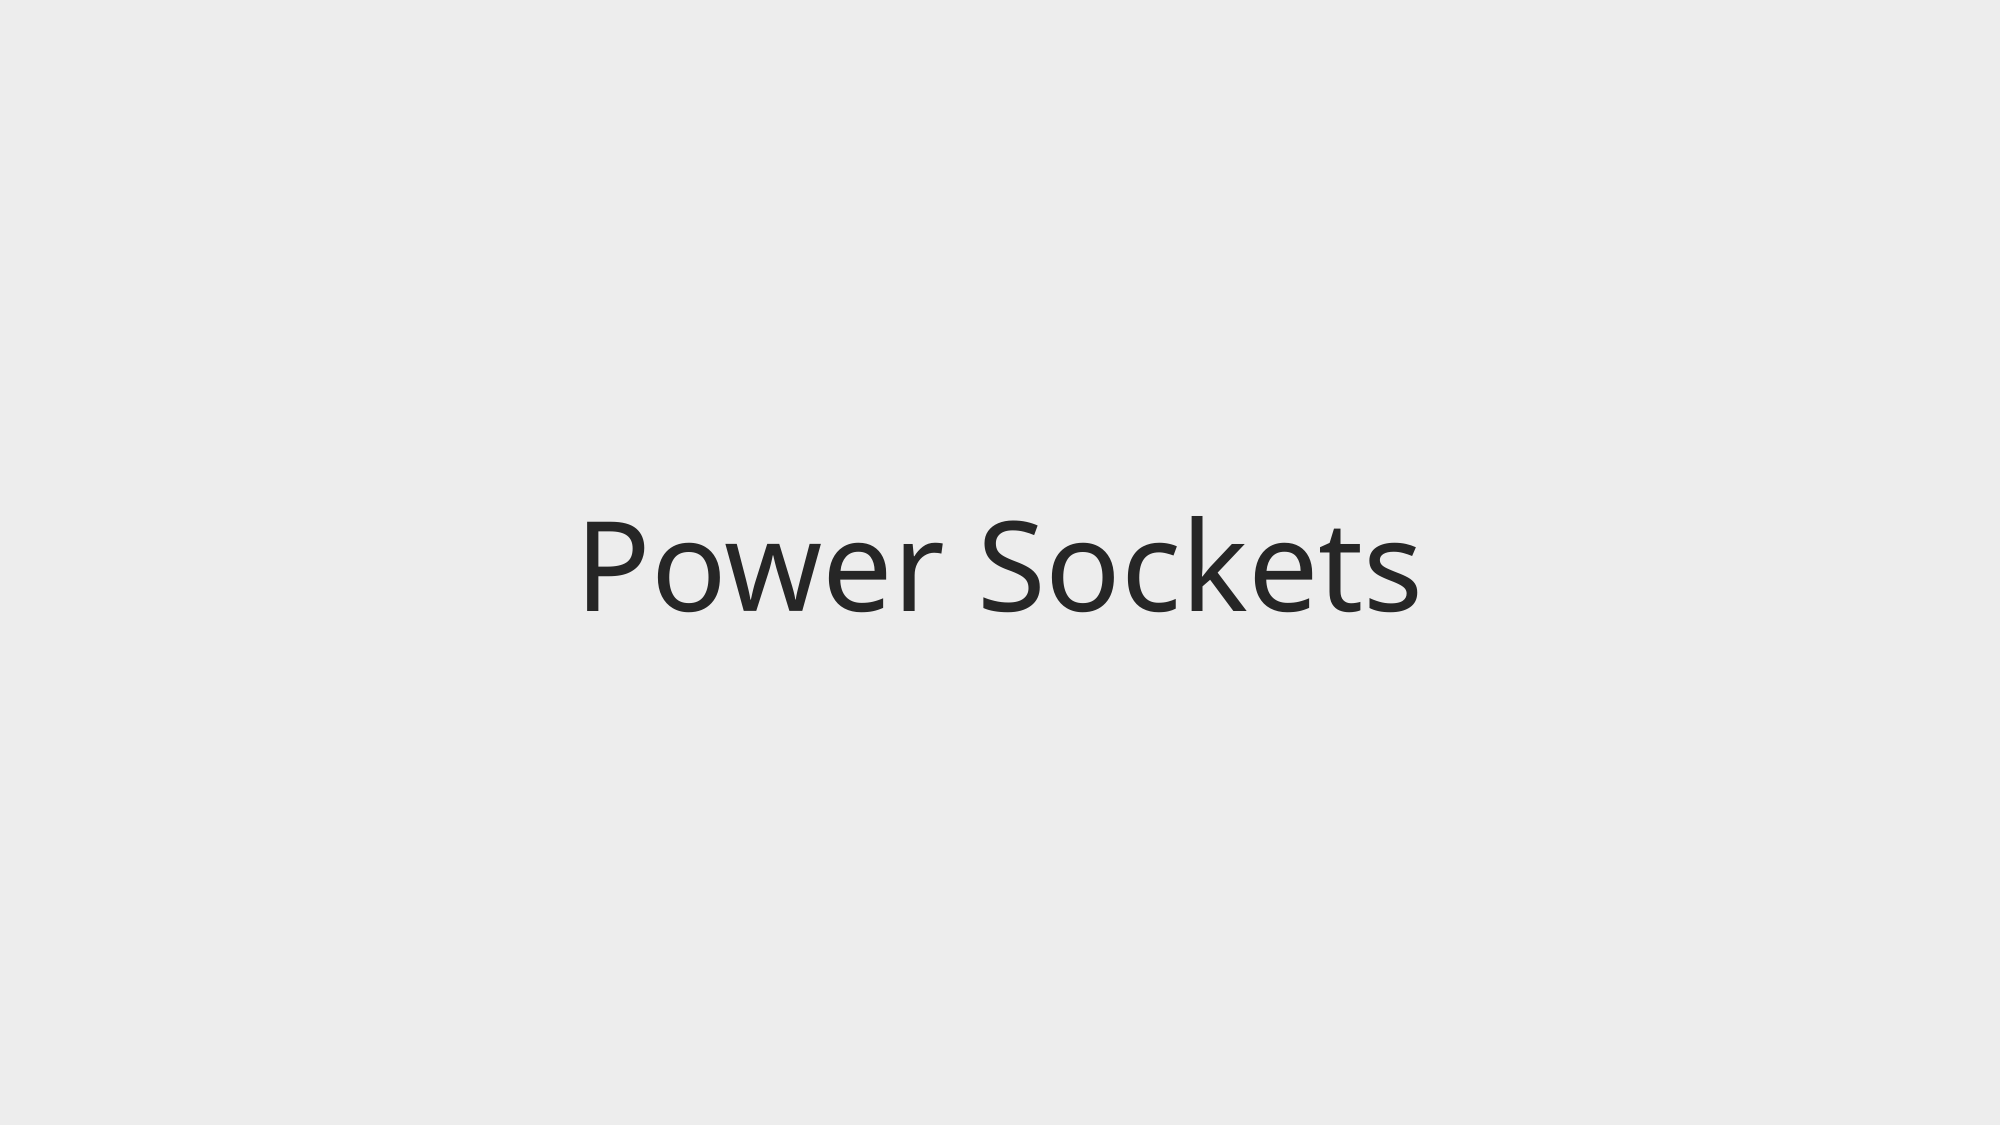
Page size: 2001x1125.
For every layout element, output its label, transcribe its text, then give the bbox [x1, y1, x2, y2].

text_box Power Sockets [560, 479, 1440, 644]
